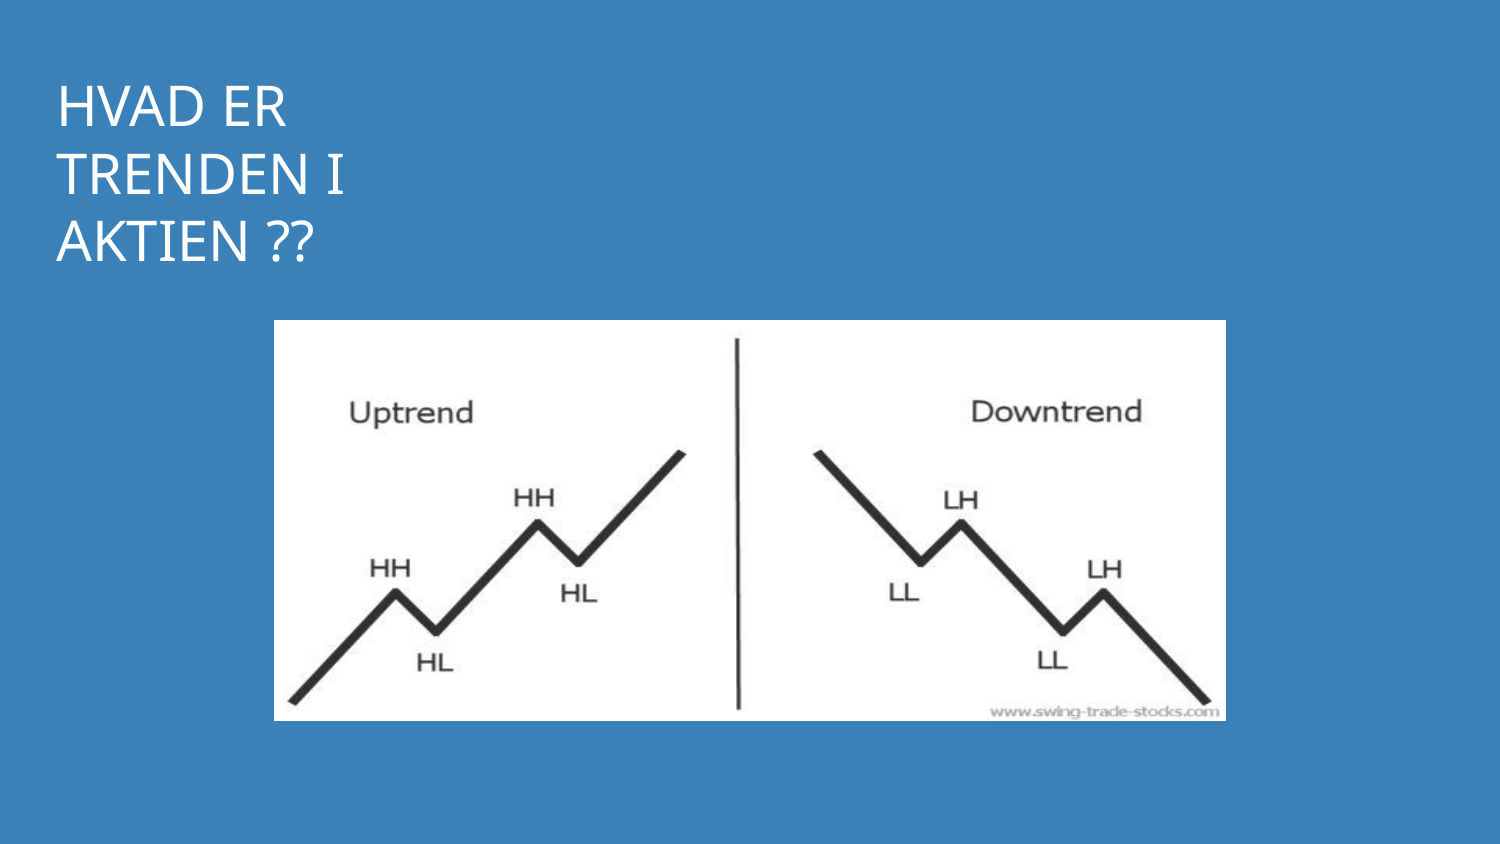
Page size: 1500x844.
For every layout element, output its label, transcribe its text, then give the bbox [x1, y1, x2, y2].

title HVAD ER TRENDEN I AKTIEN ?? [41, 55, 377, 709]
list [274, 319, 1226, 722]
